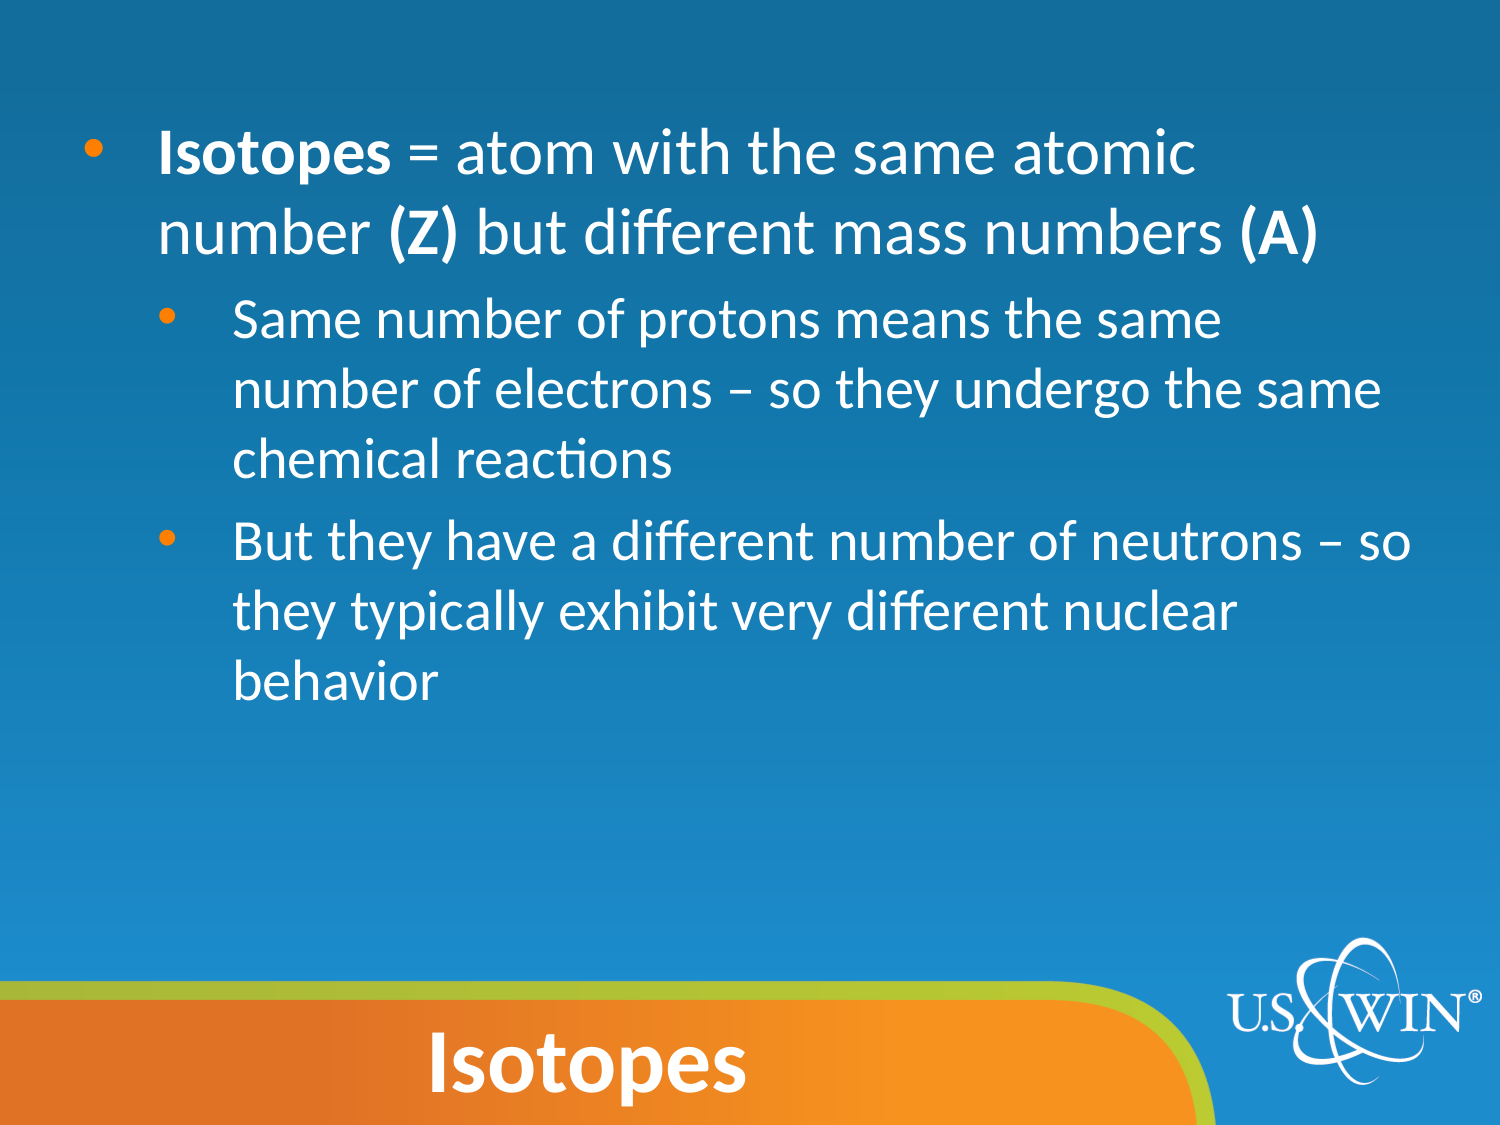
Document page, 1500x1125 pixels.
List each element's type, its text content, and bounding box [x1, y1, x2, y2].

title Isotopes [0, 961, 1263, 1125]
picture [0, 0, 1500, 1125]
list Isotopes = atom with the same atomic number (Z) but different mass numbers (A) Same number of protons means the same number of electrons – so they undergo the same chemical reactions But they have a different number of neutrons – so they typically exhibit very different nuclear behavior [75, 99, 1425, 790]
